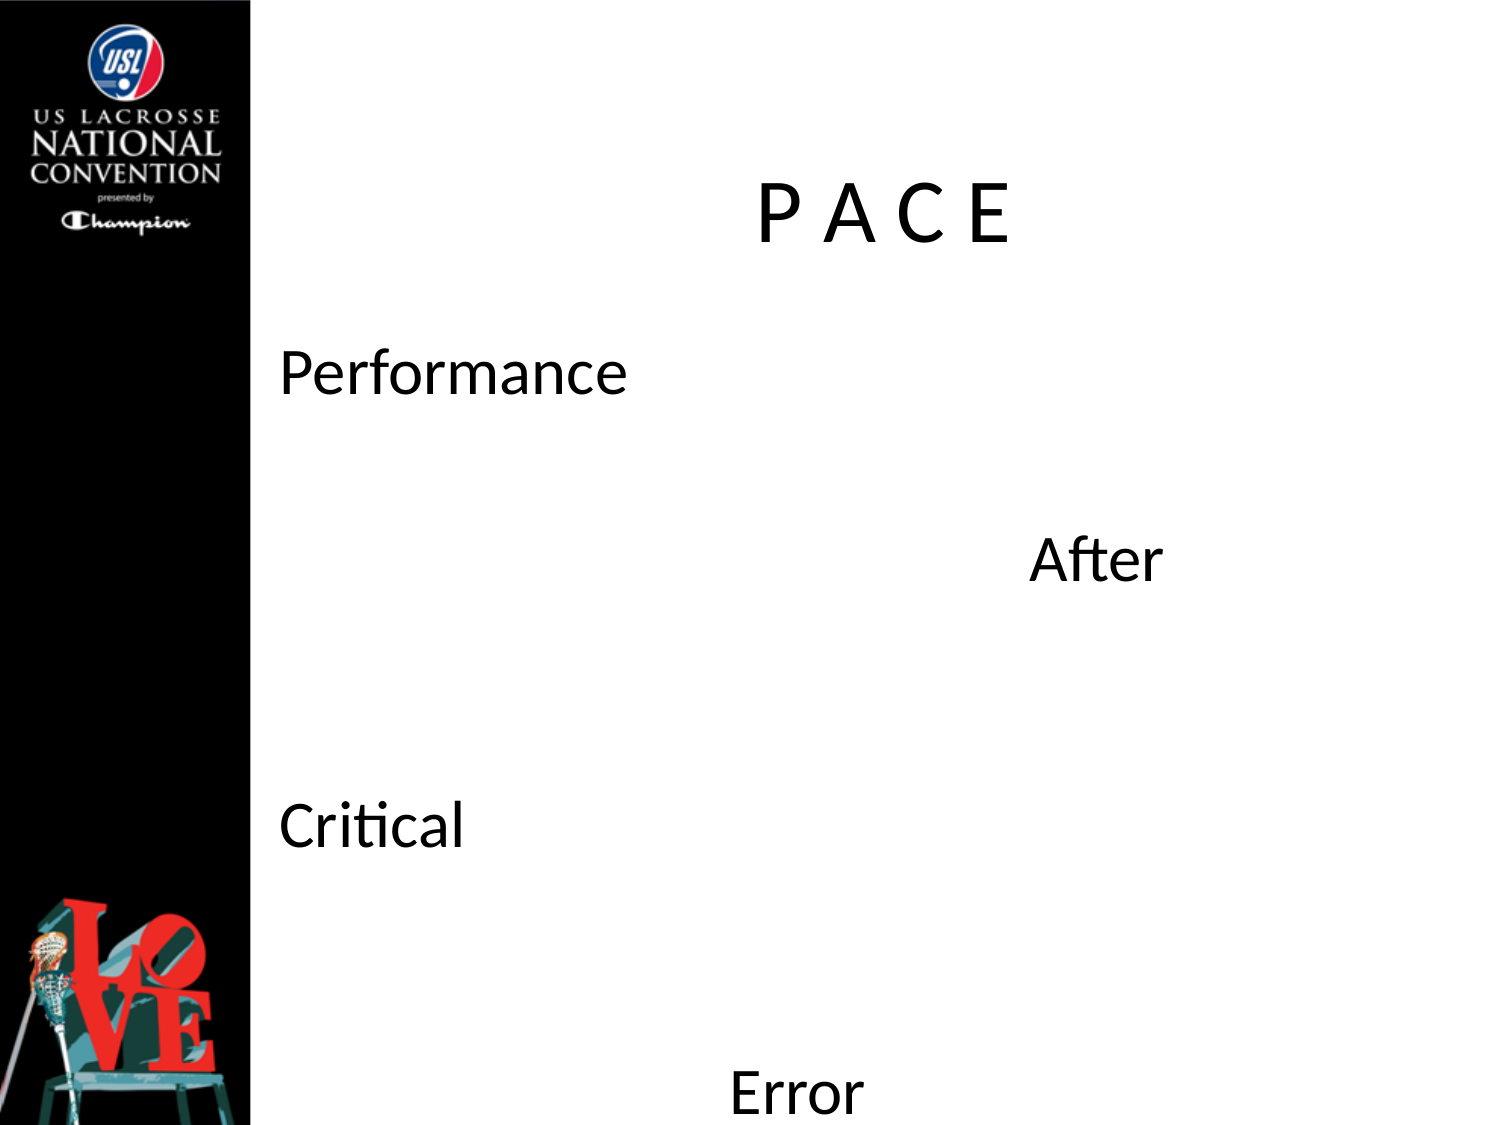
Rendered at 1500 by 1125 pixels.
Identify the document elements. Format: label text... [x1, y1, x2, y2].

list Performance After Critical Error [264, 320, 1479, 1005]
picture [0, 0, 251, 1125]
title P A C E [302, 112, 1464, 301]
